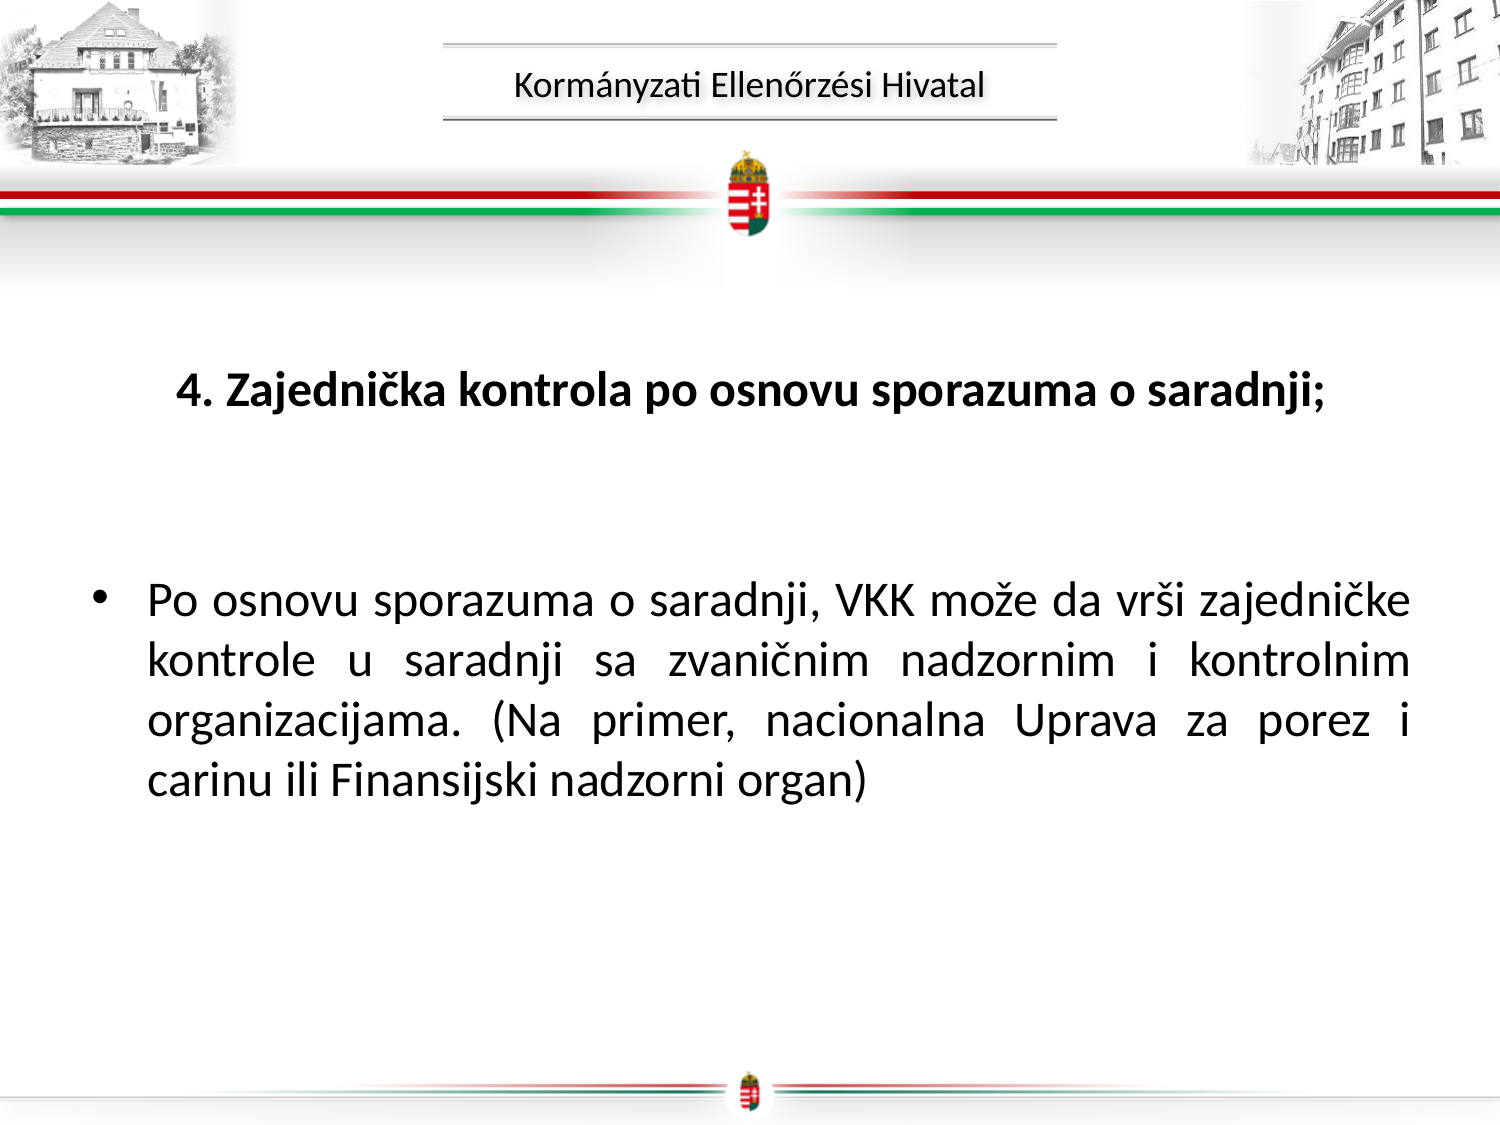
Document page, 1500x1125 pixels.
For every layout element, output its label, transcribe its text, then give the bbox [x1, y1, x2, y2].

picture [0, 0, 199, 157]
picture [1244, 0, 1500, 157]
list 4. Zajednička kontrola po osnovu sporazuma o saradnji; Po osnovu sporazuma o saradnji, VKK može da vrši zajedničke kontrole u saradnji sa zvaničnim nadzornim i kontrolnim organizacijama. (Na primer, nacionalna Uprava za porez i carinu ili Finansijski nadzorni organ) [76, 278, 1427, 1035]
picture [726, 144, 773, 244]
picture [0, 1028, 1500, 1125]
picture [443, 42, 1057, 124]
